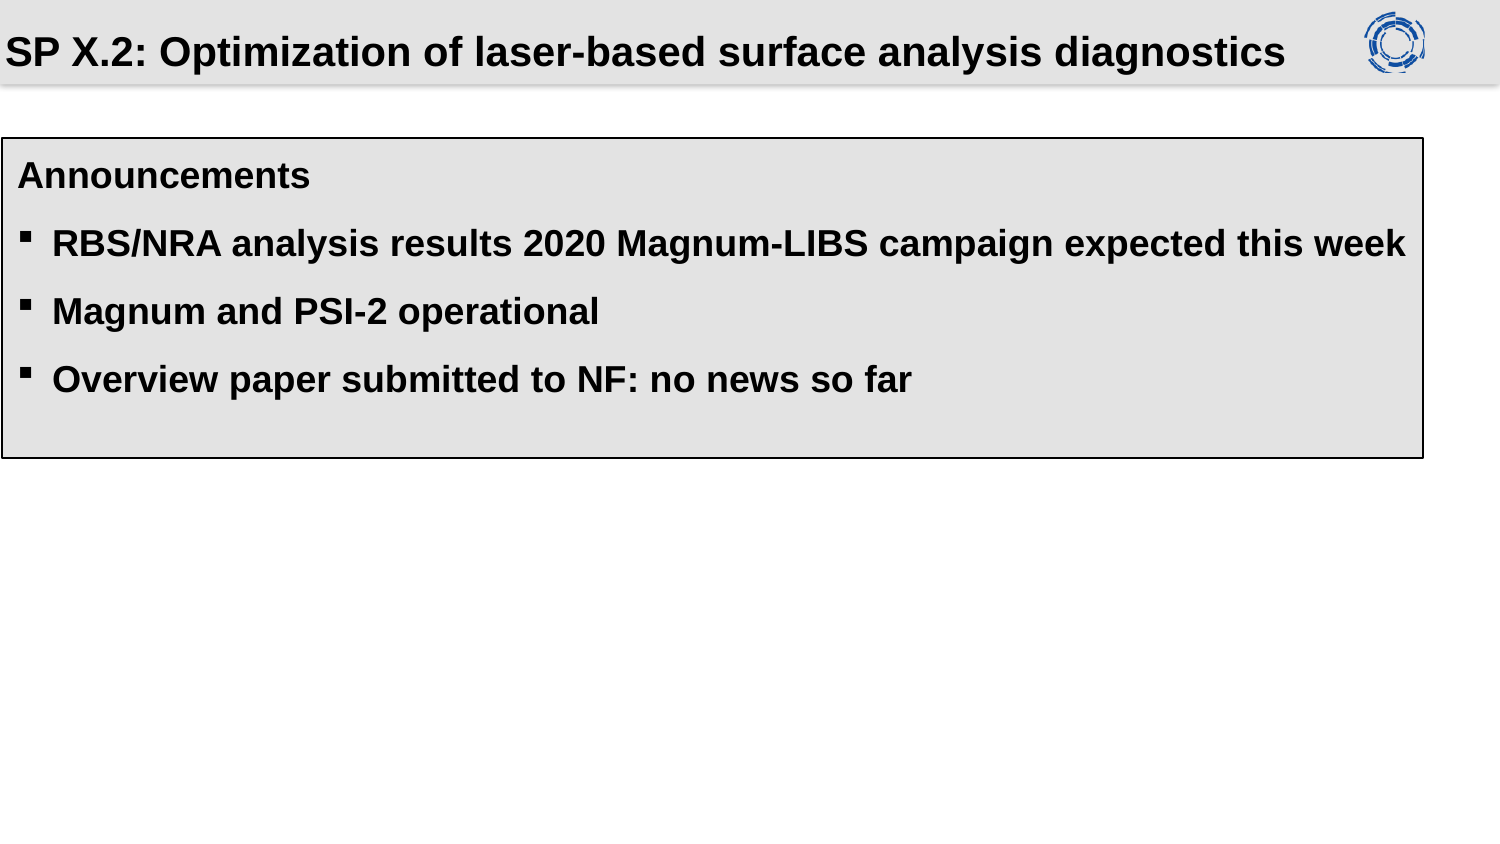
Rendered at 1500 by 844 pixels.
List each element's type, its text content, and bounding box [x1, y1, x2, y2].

text_box Announcements RBS/NRA analysis results 2020 Magnum-LIBS campaign expected this week Magnum and PSI-2 operational Overview paper submitted to NF: no news so far [2, 138, 1424, 459]
title SP X.2: Optimization of laser-based surface analysis diagnostics [0, 13, 1376, 70]
